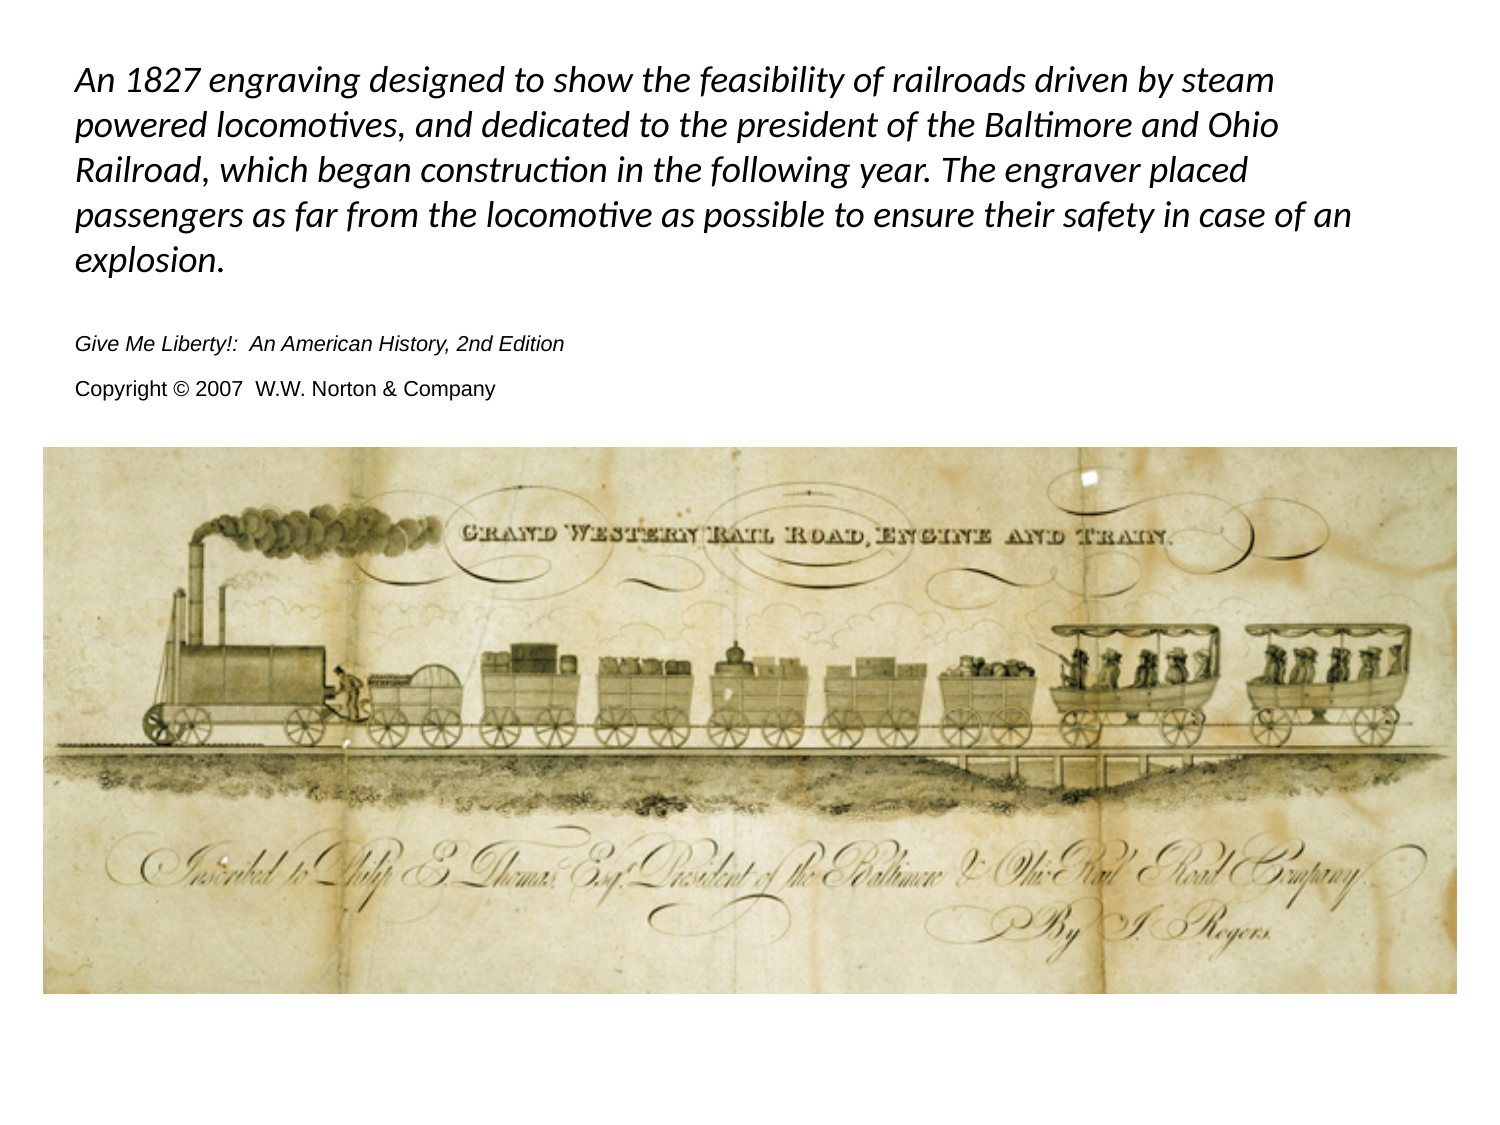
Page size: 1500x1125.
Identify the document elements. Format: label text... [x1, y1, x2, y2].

text_box An 1827 engraving designed to show the feasibility of railroads driven by steam powered locomotives, and dedicated to the president of the Baltimore and Ohio Railroad, which began construction in the following year. The engraver placed passengers as far from the locomotive as possible to ensure their safety in case of an explosion. Give Me Liberty!: An American History, 2nd Edition Copyright © 2007 W.W. Norton & Company [59, 59, 1427, 411]
picture [43, 447, 1457, 994]
